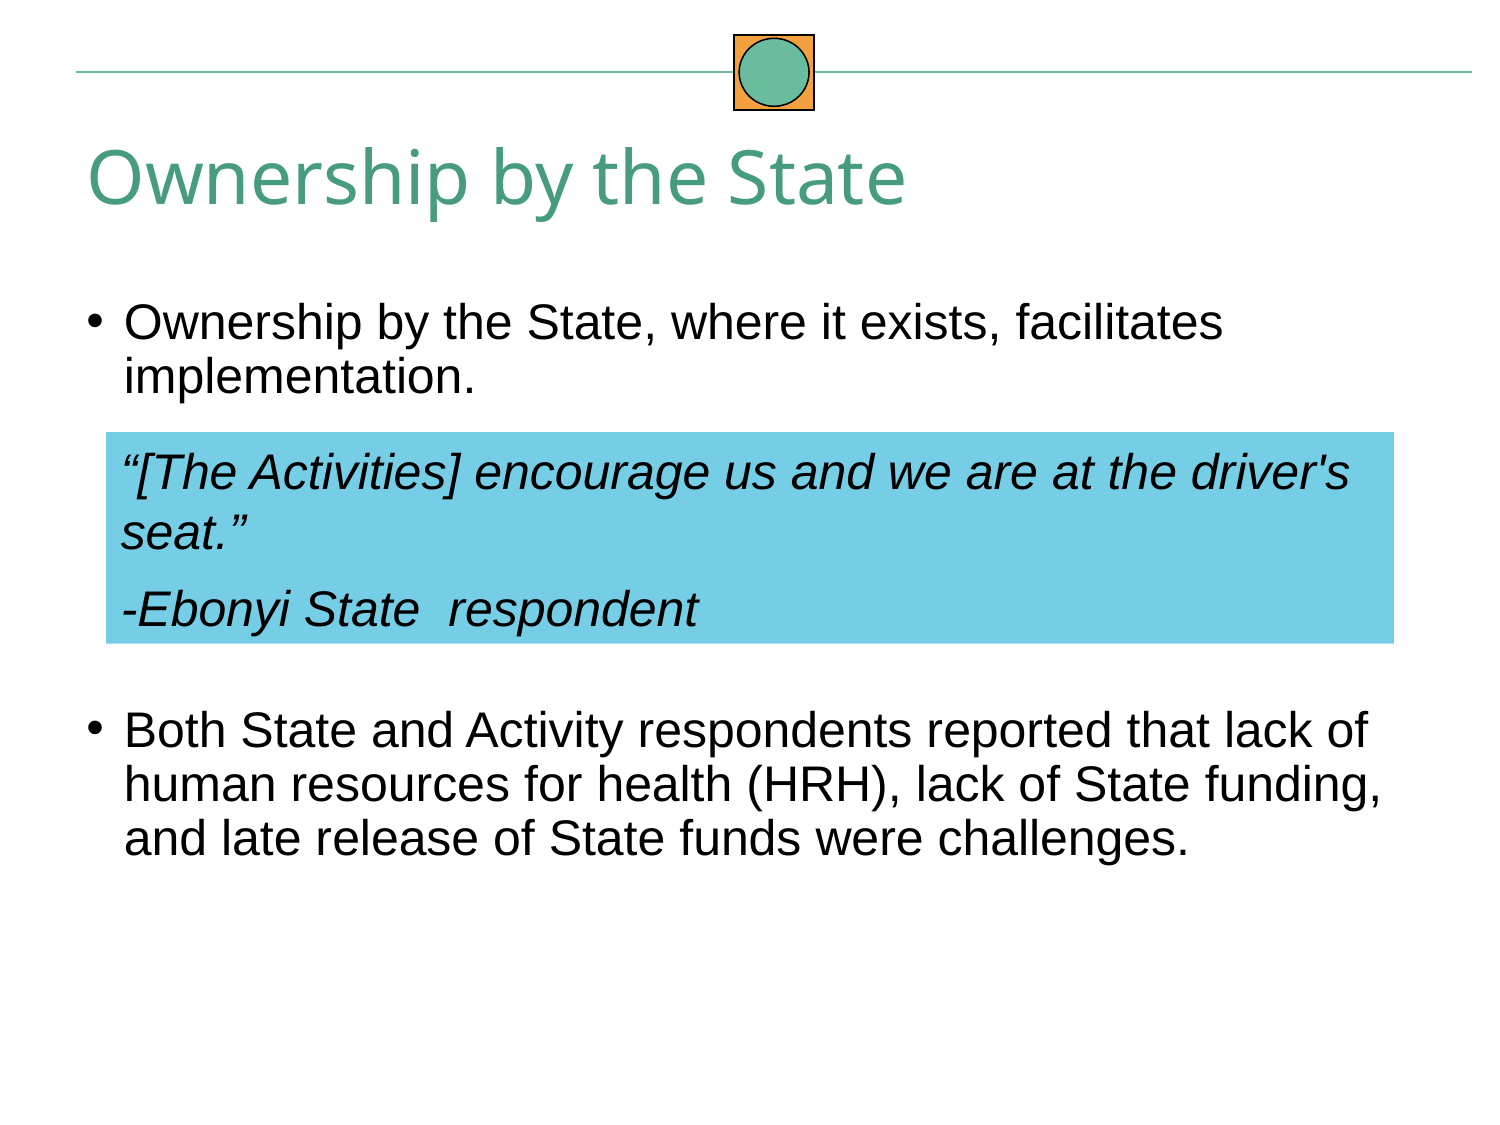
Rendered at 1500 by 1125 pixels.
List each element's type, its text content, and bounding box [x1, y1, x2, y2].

list Ownership by the State, where it exists, facilitates implementation. Both State and Activity respondents reported that lack of human resources for health (HRH), lack of State funding, and late release of State funds were challenges. [71, 289, 1417, 957]
title Ownership by the State [71, 132, 1192, 270]
text_box “[The Activities] encourage us and we are at the driver's seat.” -Ebonyi State respondent [106, 432, 1394, 644]
